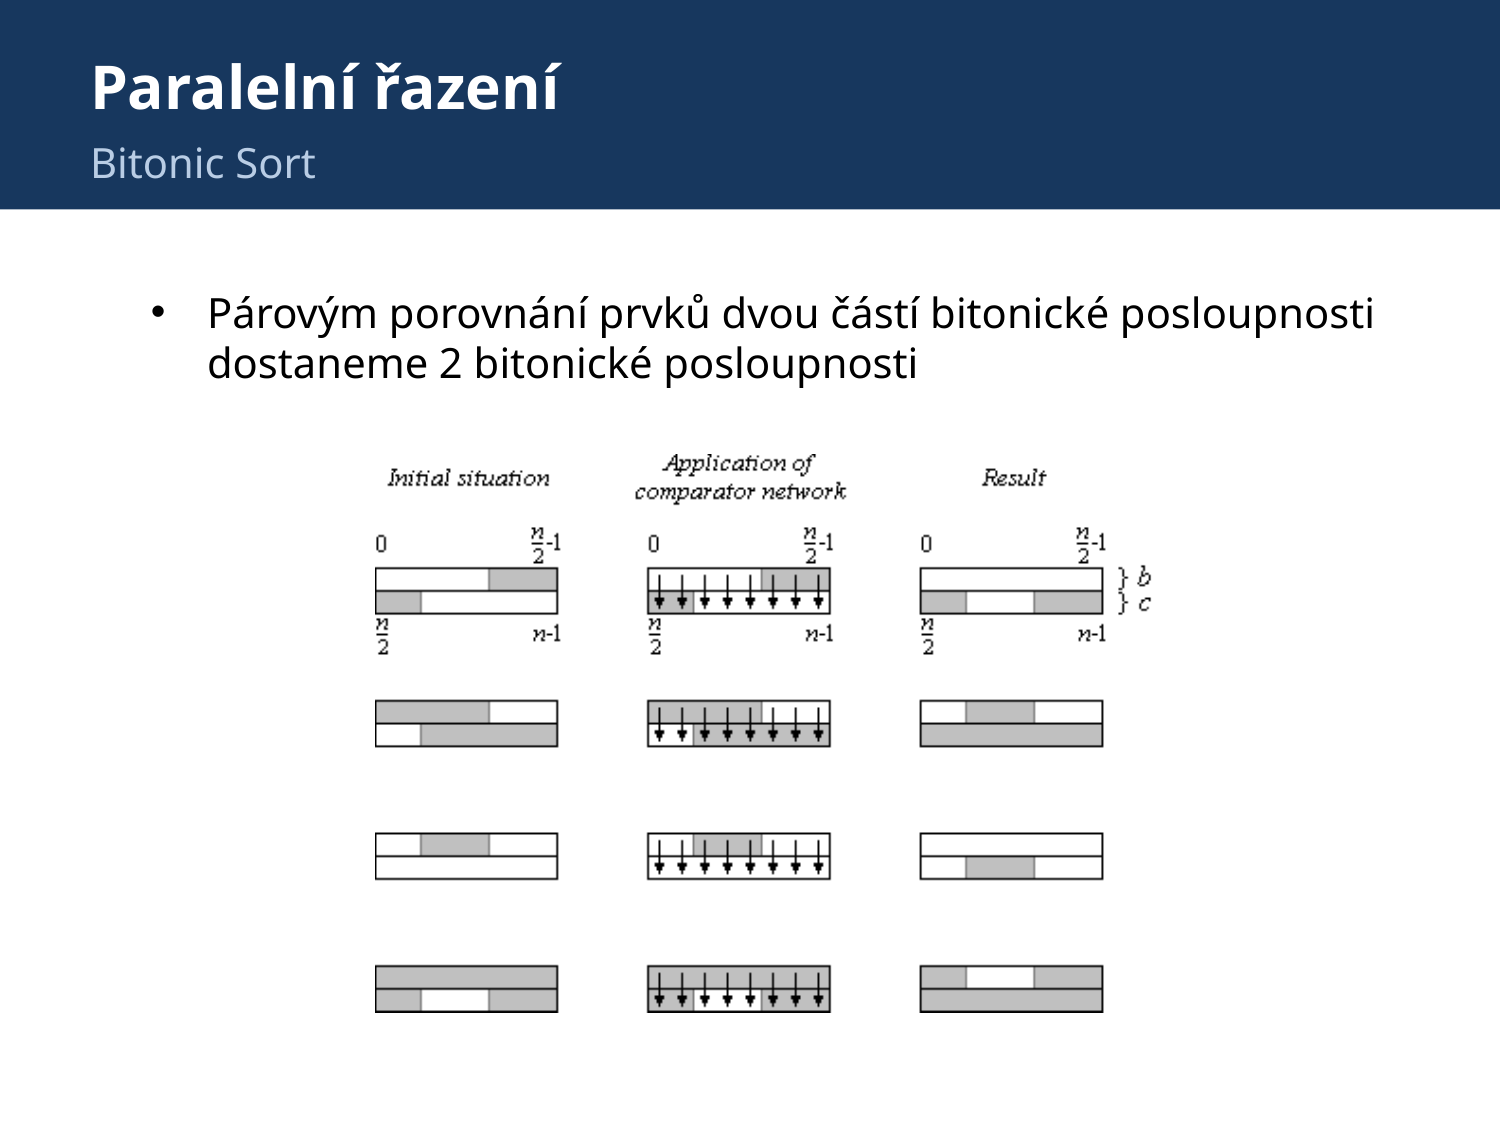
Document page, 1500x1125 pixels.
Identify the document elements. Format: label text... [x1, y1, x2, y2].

picture [375, 454, 1153, 1013]
title Paralelní řazení [75, 38, 1353, 125]
subtitle Bitonic Sort [75, 125, 1353, 185]
text_box Párovým porovnání prvků dvou částí bitonické posloupnosti dostaneme 2 bitonické posloupnosti [135, 278, 1471, 1125]
